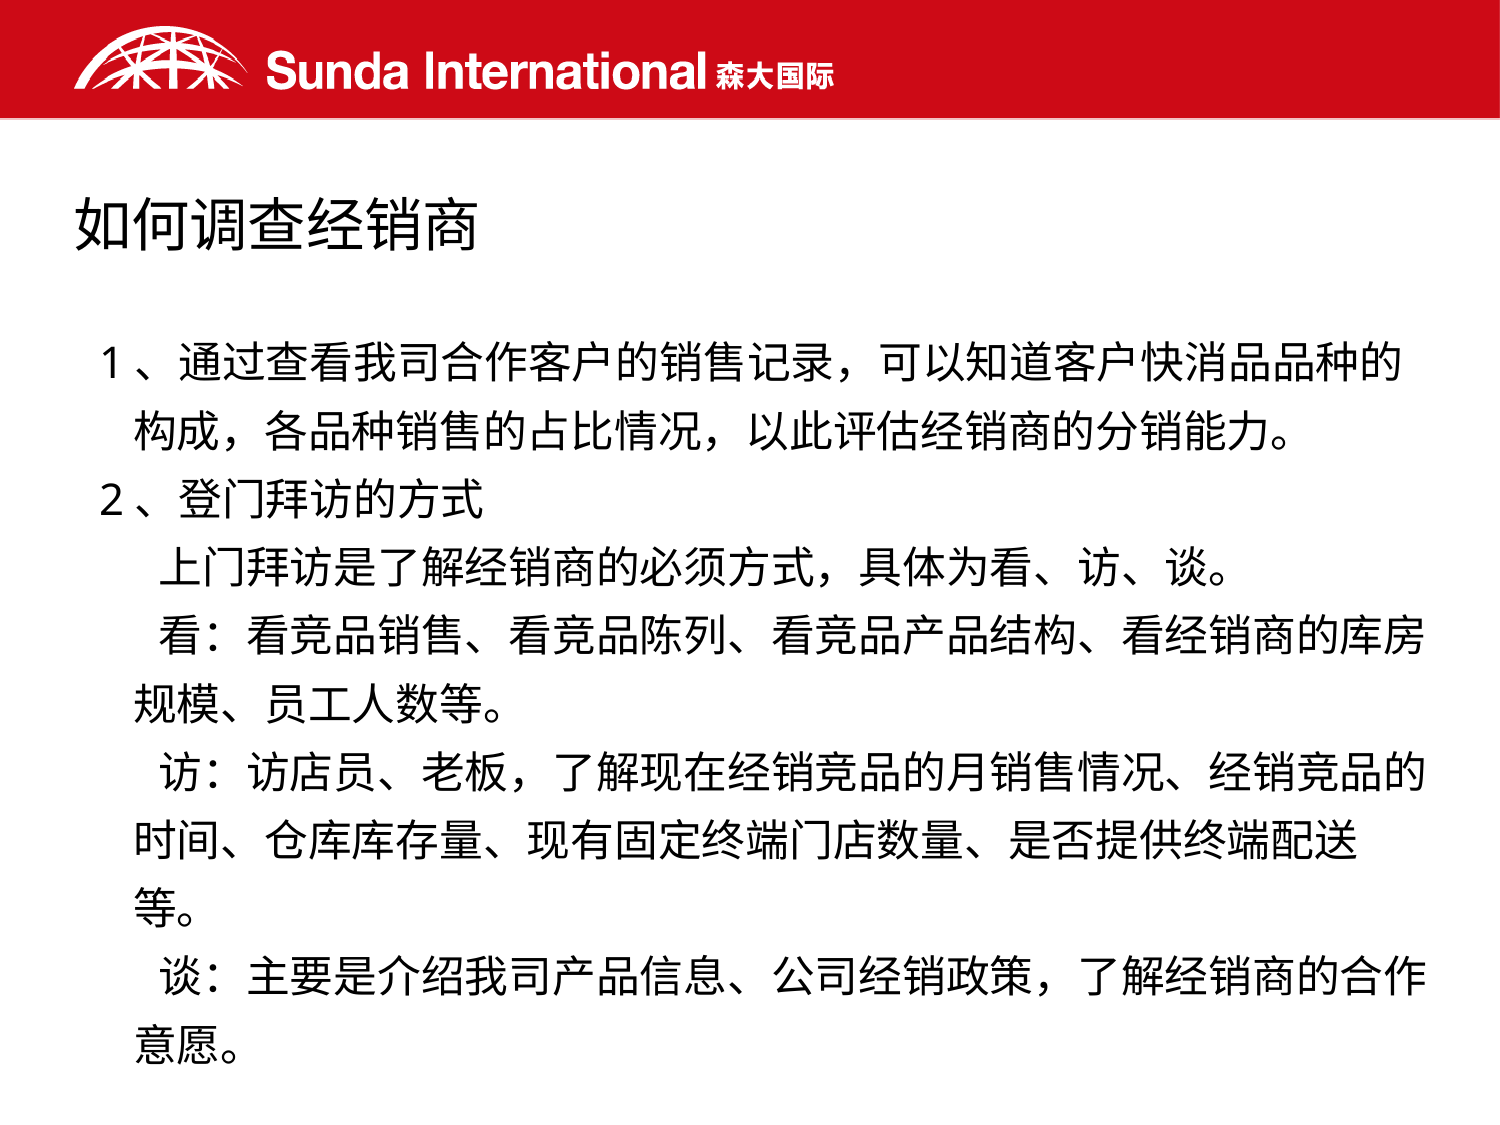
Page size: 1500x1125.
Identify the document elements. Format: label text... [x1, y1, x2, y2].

picture [0, 0, 1500, 120]
list 1、通过查看我司合作客户的销售记录，可以知道客户快消品品种的构成，各品种销售的占比情况，以此评估经销商的分销能力。 2、登门拜访的方式 上门拜访是了解经销商的必须方式，具体为看、访、谈。 看：看竞品销售、看竞品陈列、看竞品产品结构、看经销商的库房规模、员工人数等。 访：访店员、老板，了解现在经销竞品的月销售情况、经销竞品的时间、仓库库存量、现有固定终端门店数量、是否提供终端配送等。 谈：主要是介绍我司产品信息、公司经销政策，了解经销商的合作意愿。 [59, 312, 1441, 919]
title 如何调查经销商 [59, 155, 1441, 292]
